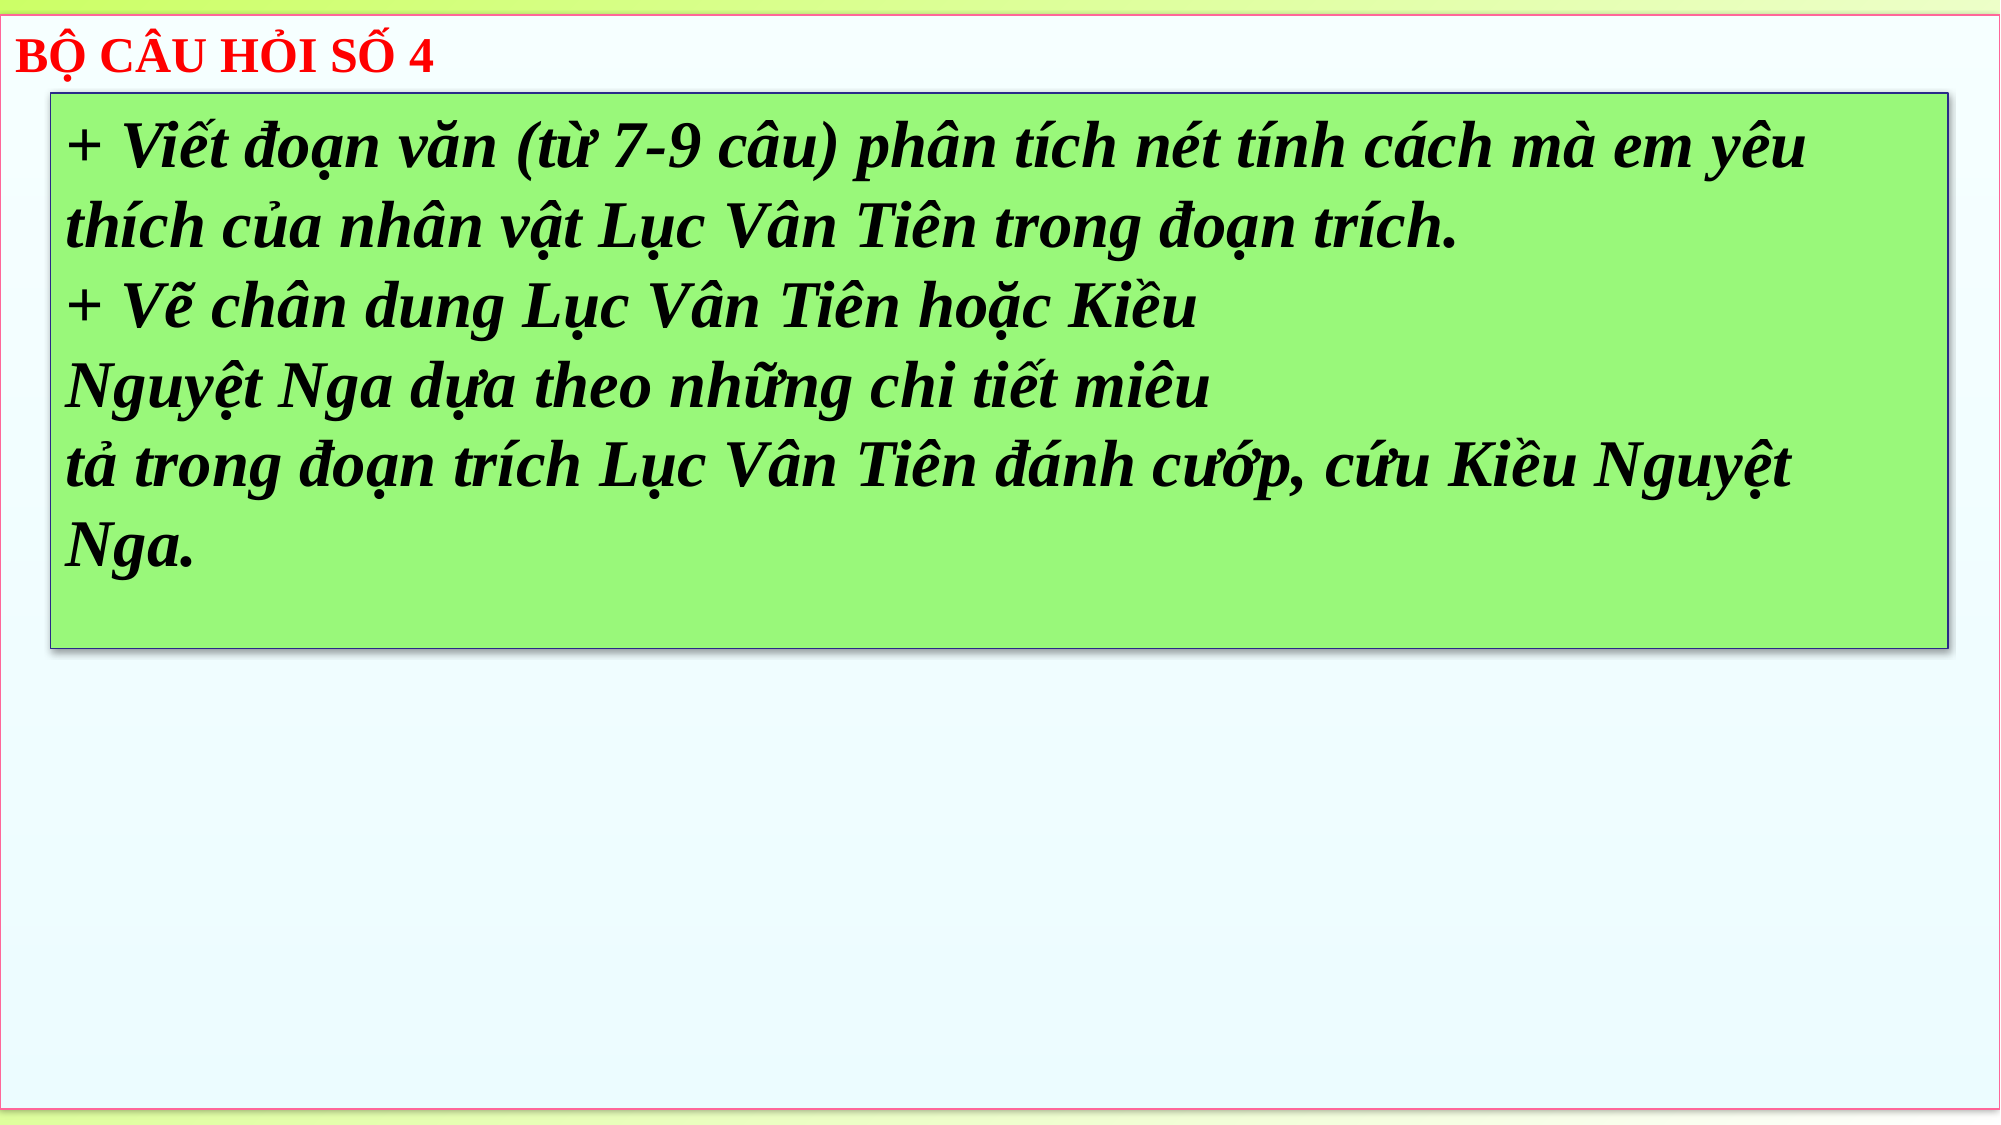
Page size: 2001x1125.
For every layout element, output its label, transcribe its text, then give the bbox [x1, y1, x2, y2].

text_box BỘ CÂU HỎI SỐ 4 [0, 14, 2000, 1110]
text_box + Viết đoạn văn (từ 7-9 câu) phân tích nét tính cách mà em yêu thích của nhân vật Lục Vân Tiên trong đoạn trích. + Vẽ chân dung Lục Vân Tiên hoặc Kiều Nguyệt Nga dựa theo những chi tiết miêu tả trong đoạn trích Lục Vân Tiên đánh cướp, cứu Kiều Nguyệt Nga. [50, 92, 1949, 649]
